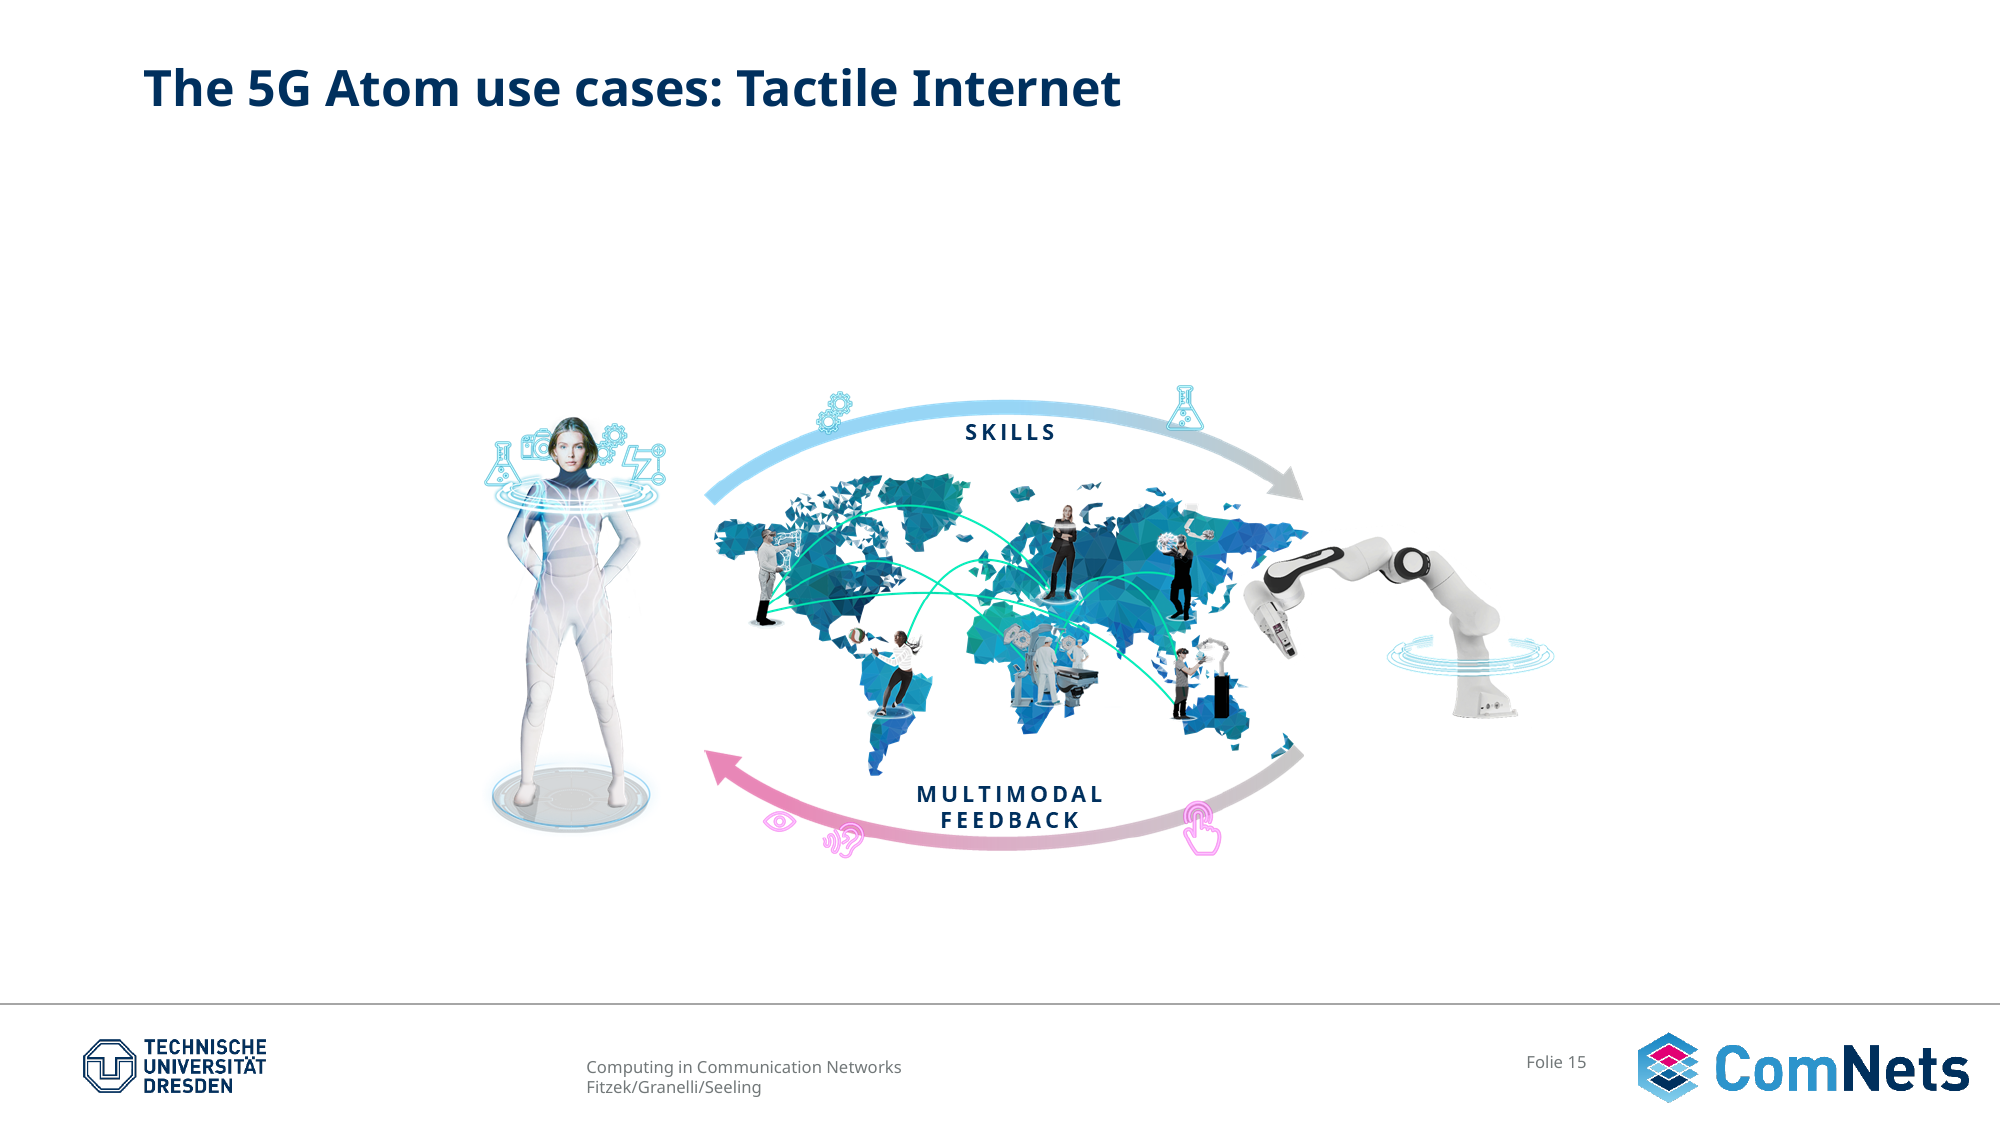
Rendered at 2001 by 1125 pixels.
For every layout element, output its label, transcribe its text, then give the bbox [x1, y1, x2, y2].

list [377, 243, 1645, 957]
picture [83, 1039, 266, 1093]
picture [1638, 1032, 1969, 1103]
title The 5G Atom use cases: Tactile Internet [143, 56, 1880, 169]
